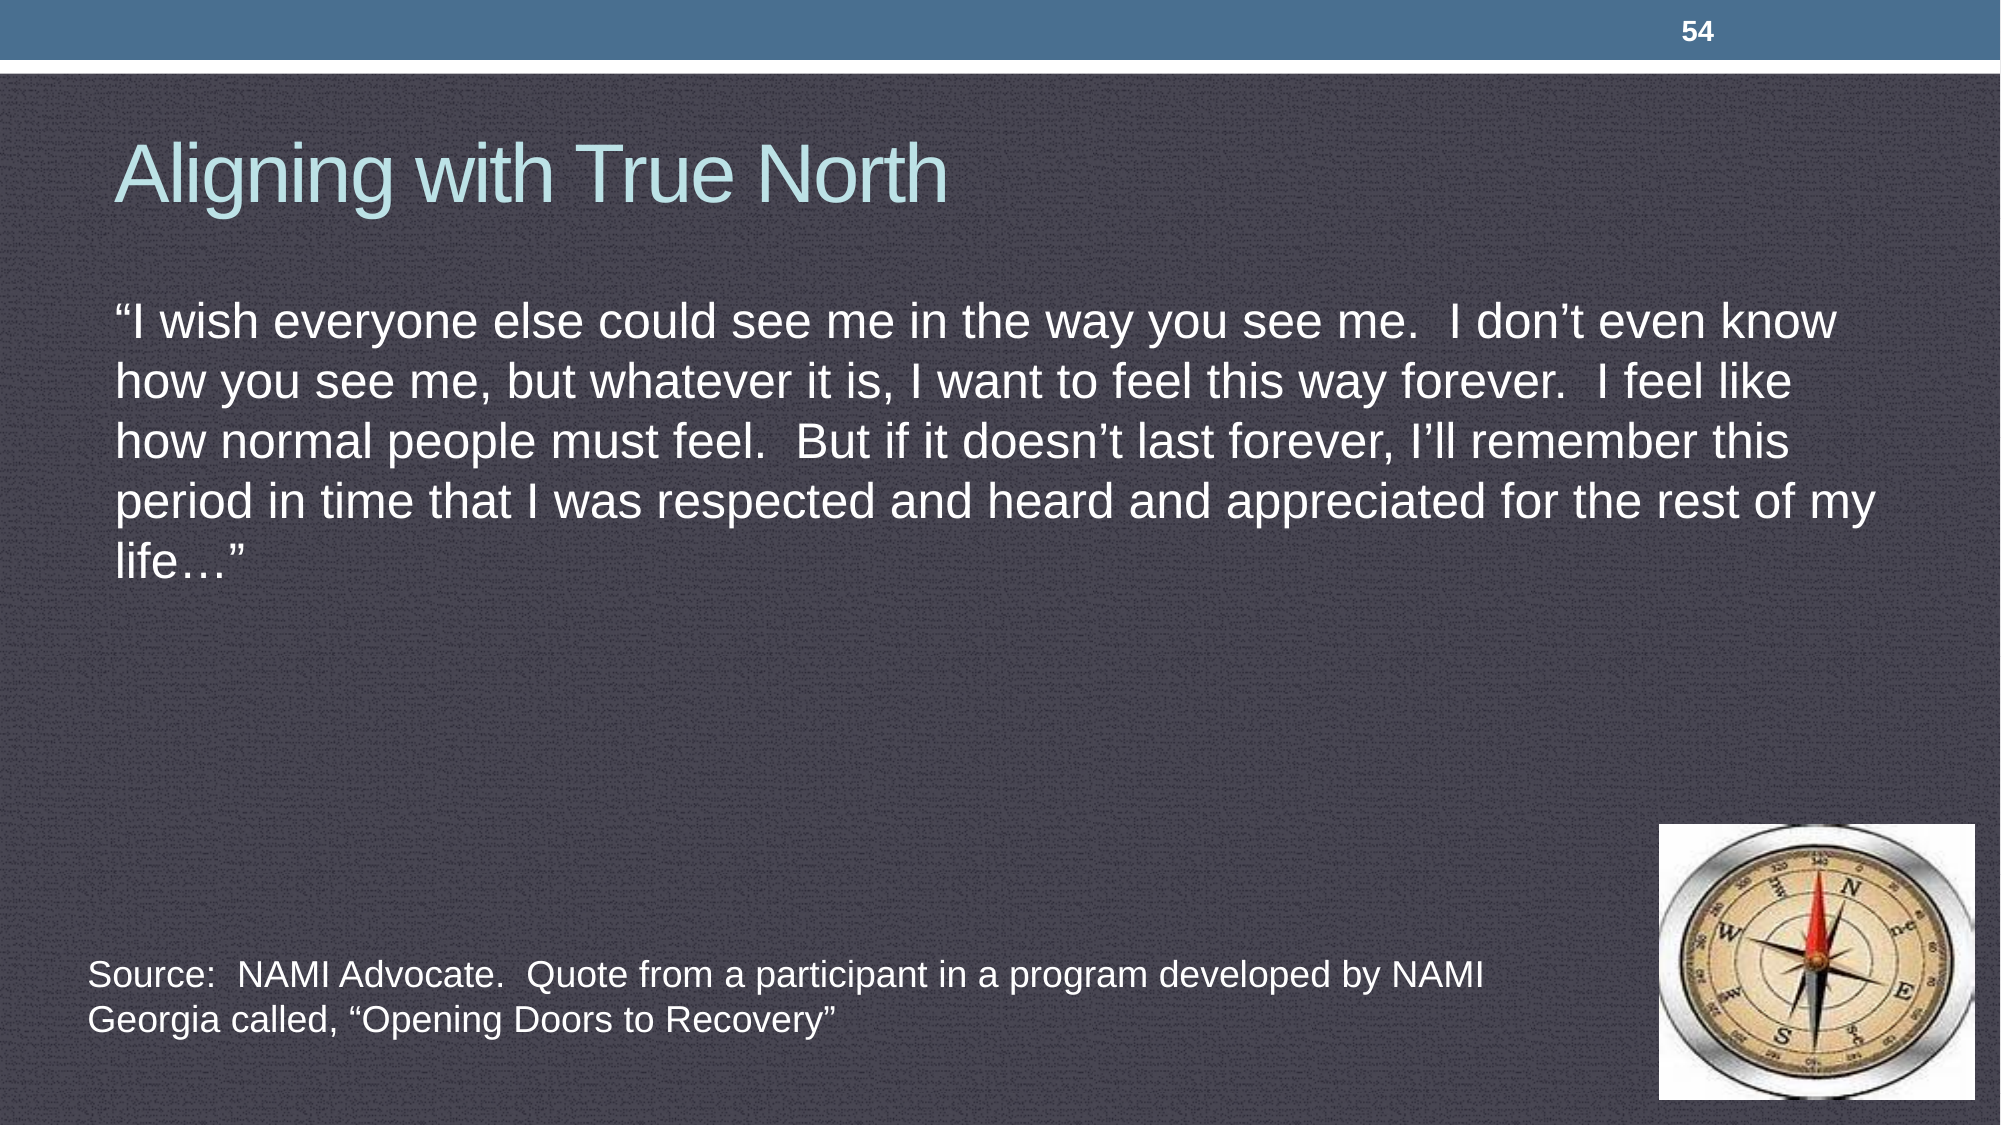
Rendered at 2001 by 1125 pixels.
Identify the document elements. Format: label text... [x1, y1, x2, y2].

text_box Source: NAMI Advocate. Quote from a participant in a program developed by NAMI Georgia called, “Opening Doors to Recovery” [72, 943, 1565, 1048]
slide_number 54 [1666, 3, 1900, 57]
picture [1659, 824, 1975, 1101]
title Aligning with True North [99, 87, 1900, 250]
list “I wish everyone else could see me in the way you see me. I don’t even know how you see me, but whatever it is, I want to feel this way forever. I feel like how normal people must feel. But if it doesn’t last forever, I’ll remember this period in time that I was respected and heard and appreciated for the rest of my life…” [99, 280, 1900, 1081]
